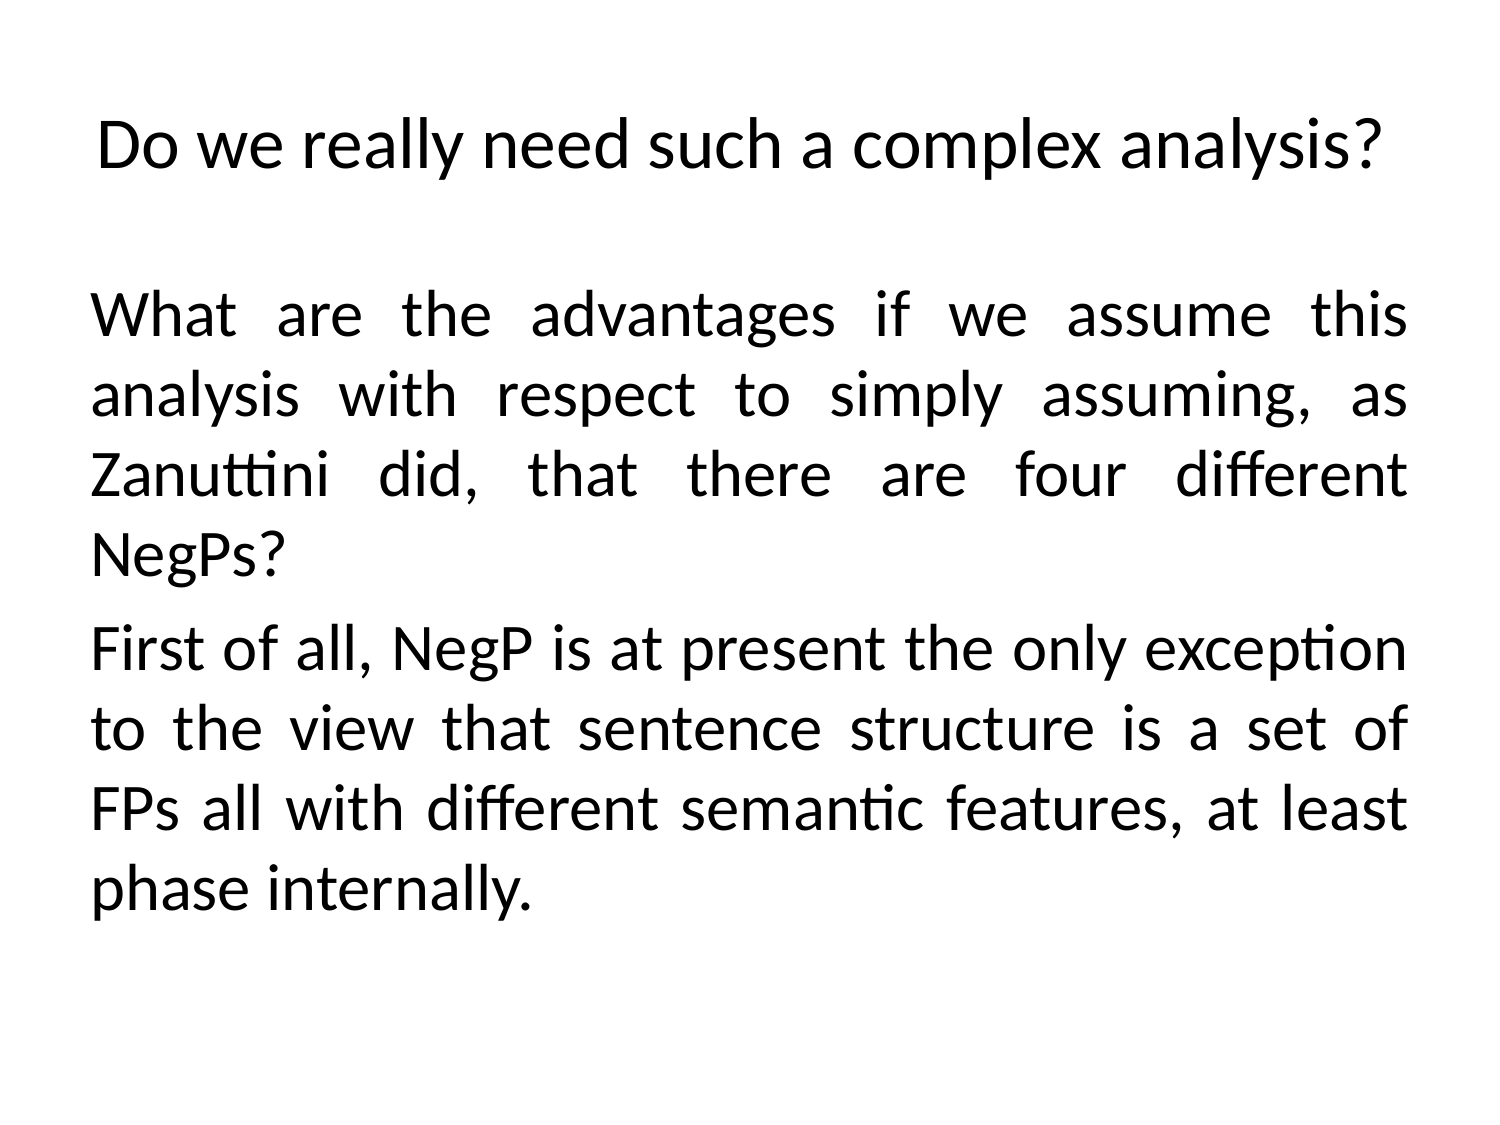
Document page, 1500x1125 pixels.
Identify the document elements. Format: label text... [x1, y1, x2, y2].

list What are the advantages if we assume this analysis with respect to simply assuming, as Zanuttini did, that there are four different NegPs? First of all, NegP is at present the only exception to the view that sentence structure is a set of FPs all with different semantic features, at least phase internally. [75, 262, 1425, 1005]
title Do we really need such a complex analysis? [75, 45, 1425, 233]
